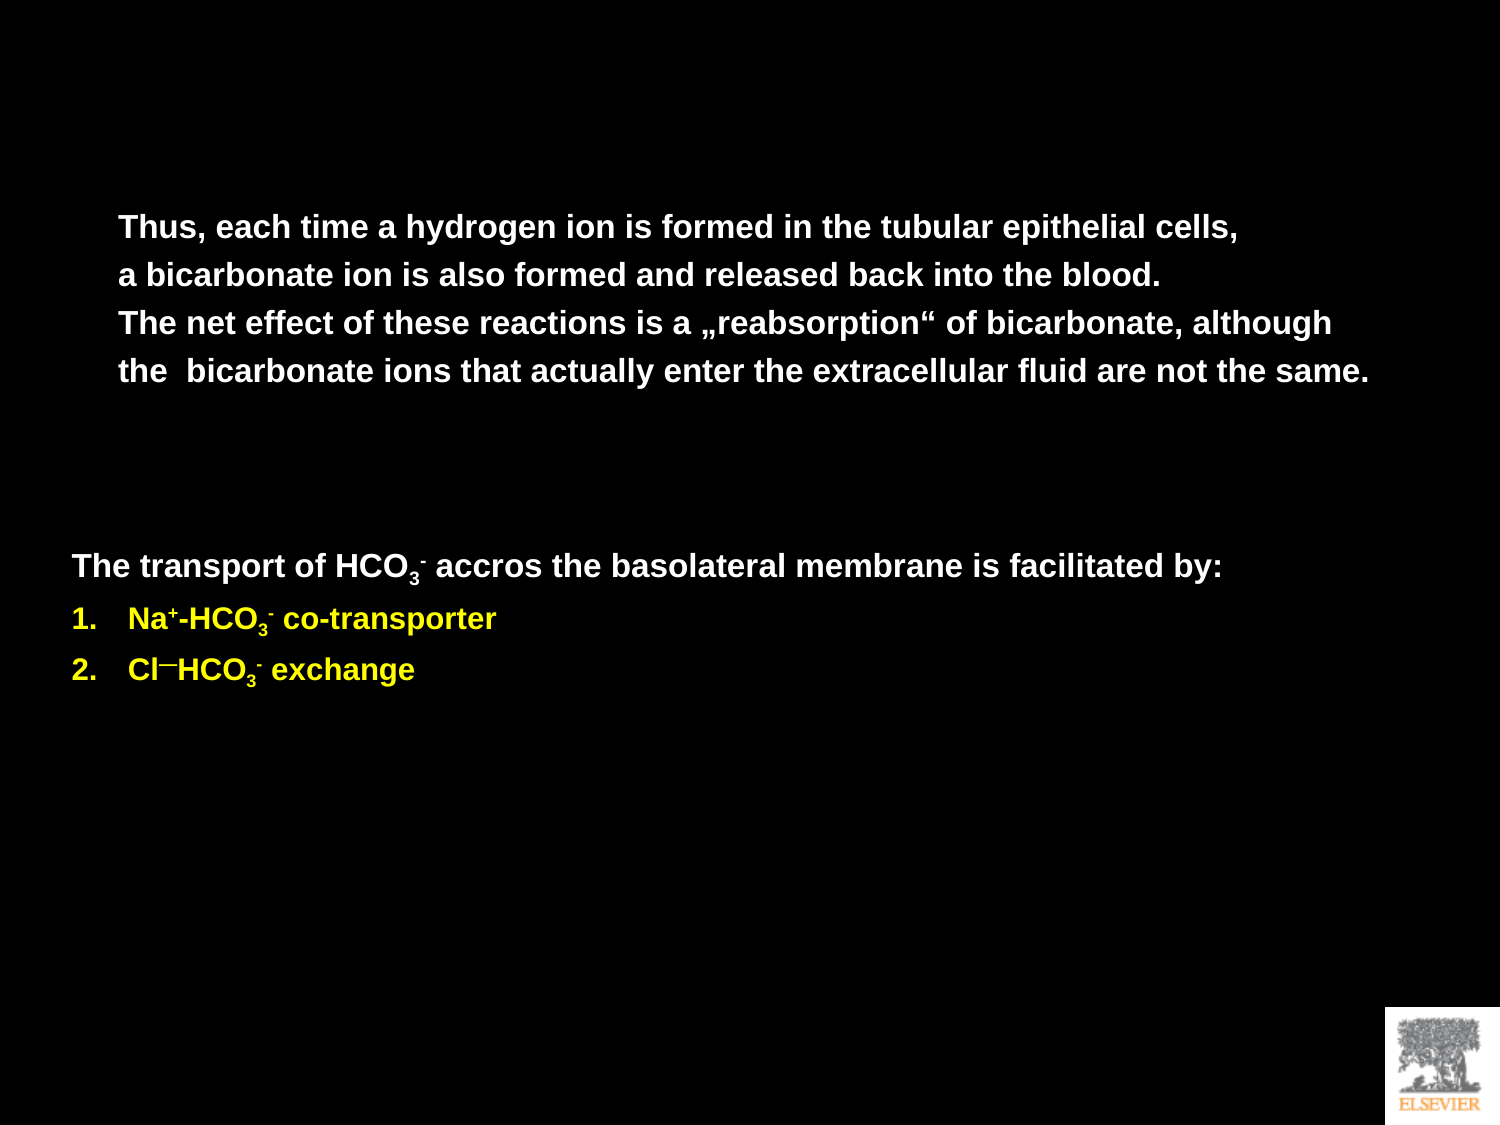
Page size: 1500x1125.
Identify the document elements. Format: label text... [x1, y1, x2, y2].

text_box Thus, each time a hydrogen ion is formed in the tubular epithelial cells, a bicarbonate ion is also formed and released back into the blood. The net effect of these reactions is a „reabsorption“ of bicarbonate, although the bicarbonate ions that actually enter the extracellular fluid are not the same. [103, 189, 1387, 397]
text_box The transport of HCO3- accros the basolateral membrane is facilitated by: Na+-HCO3- co-transporter Cl—HCO3- exchange [56, 527, 1352, 699]
picture [1385, 1007, 1500, 1125]
